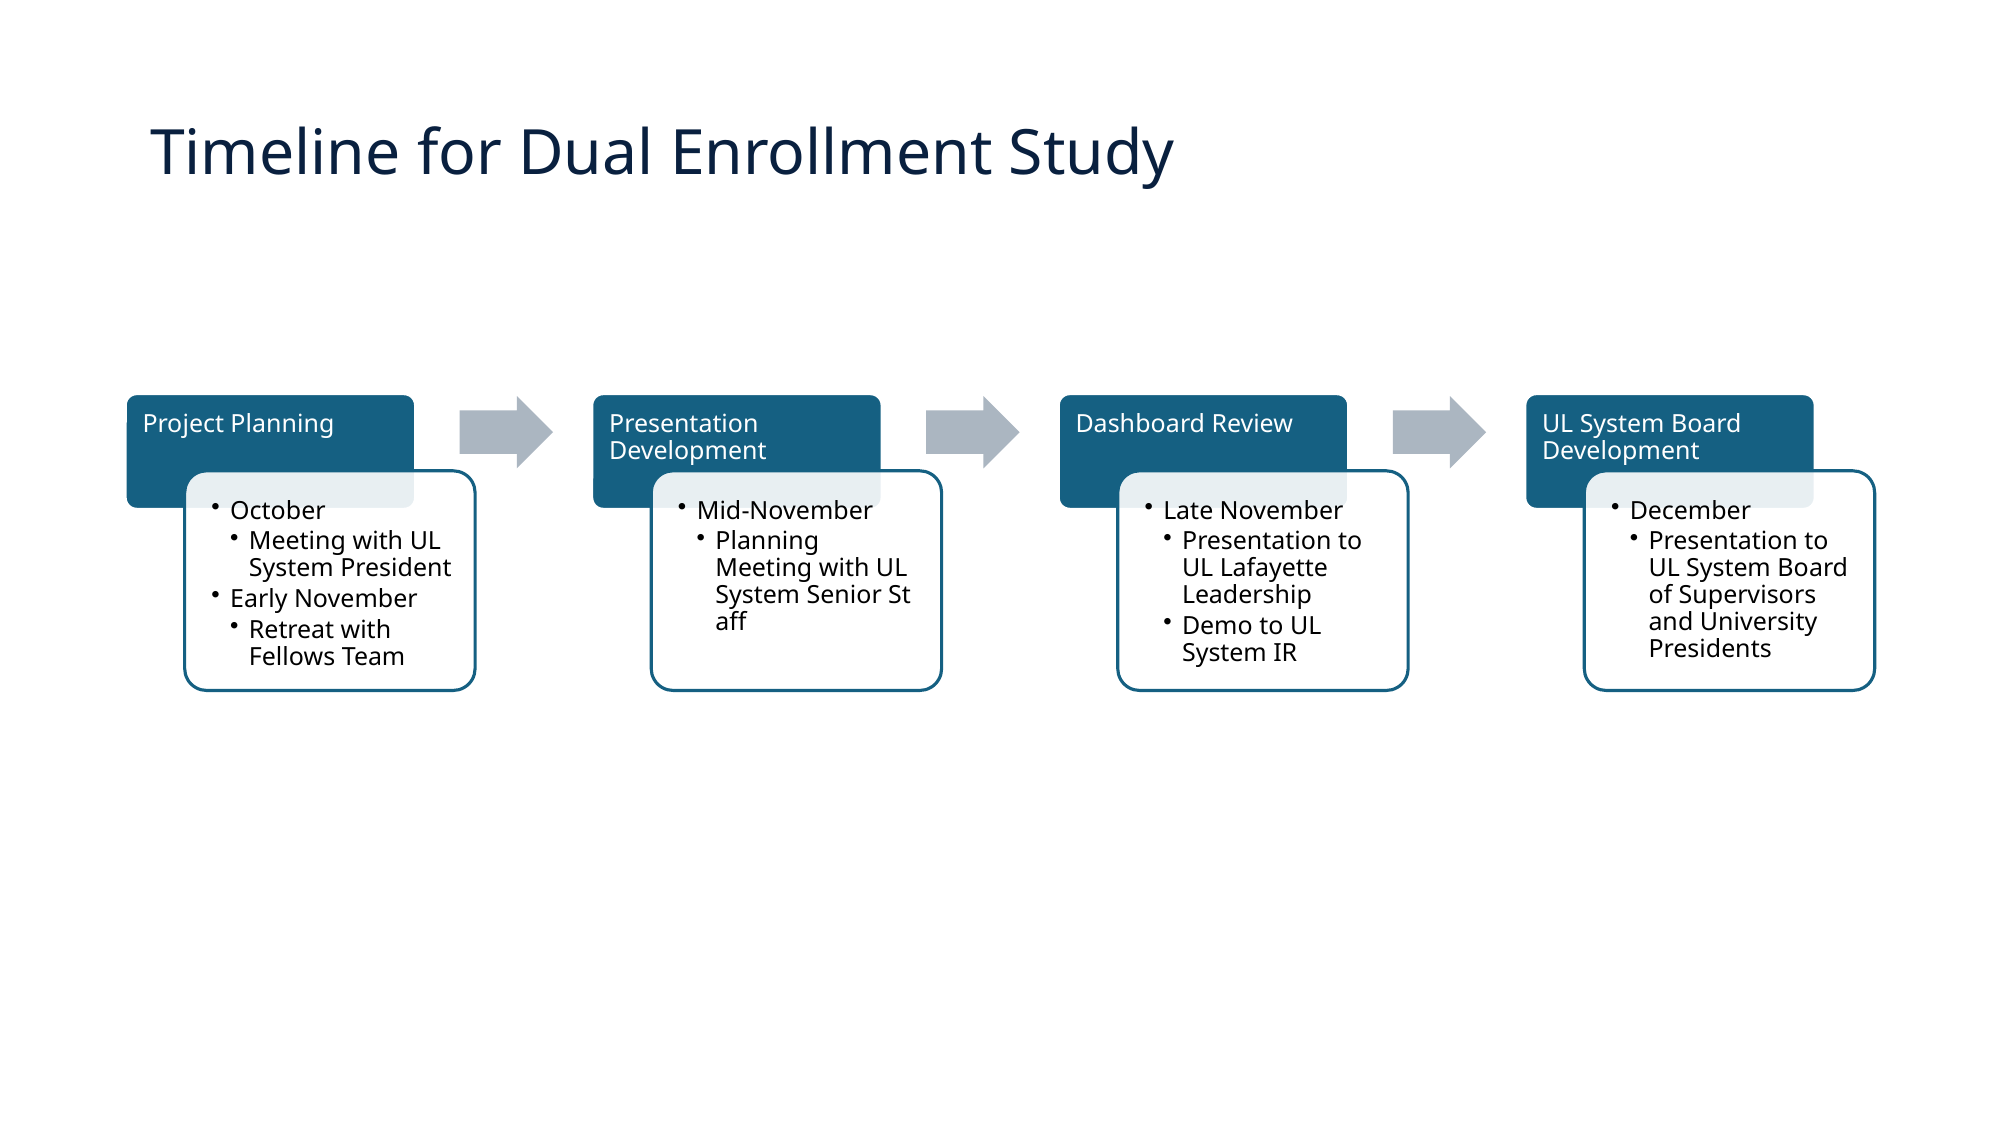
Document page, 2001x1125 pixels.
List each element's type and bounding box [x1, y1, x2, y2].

text_box [124, 55, 1876, 1030]
